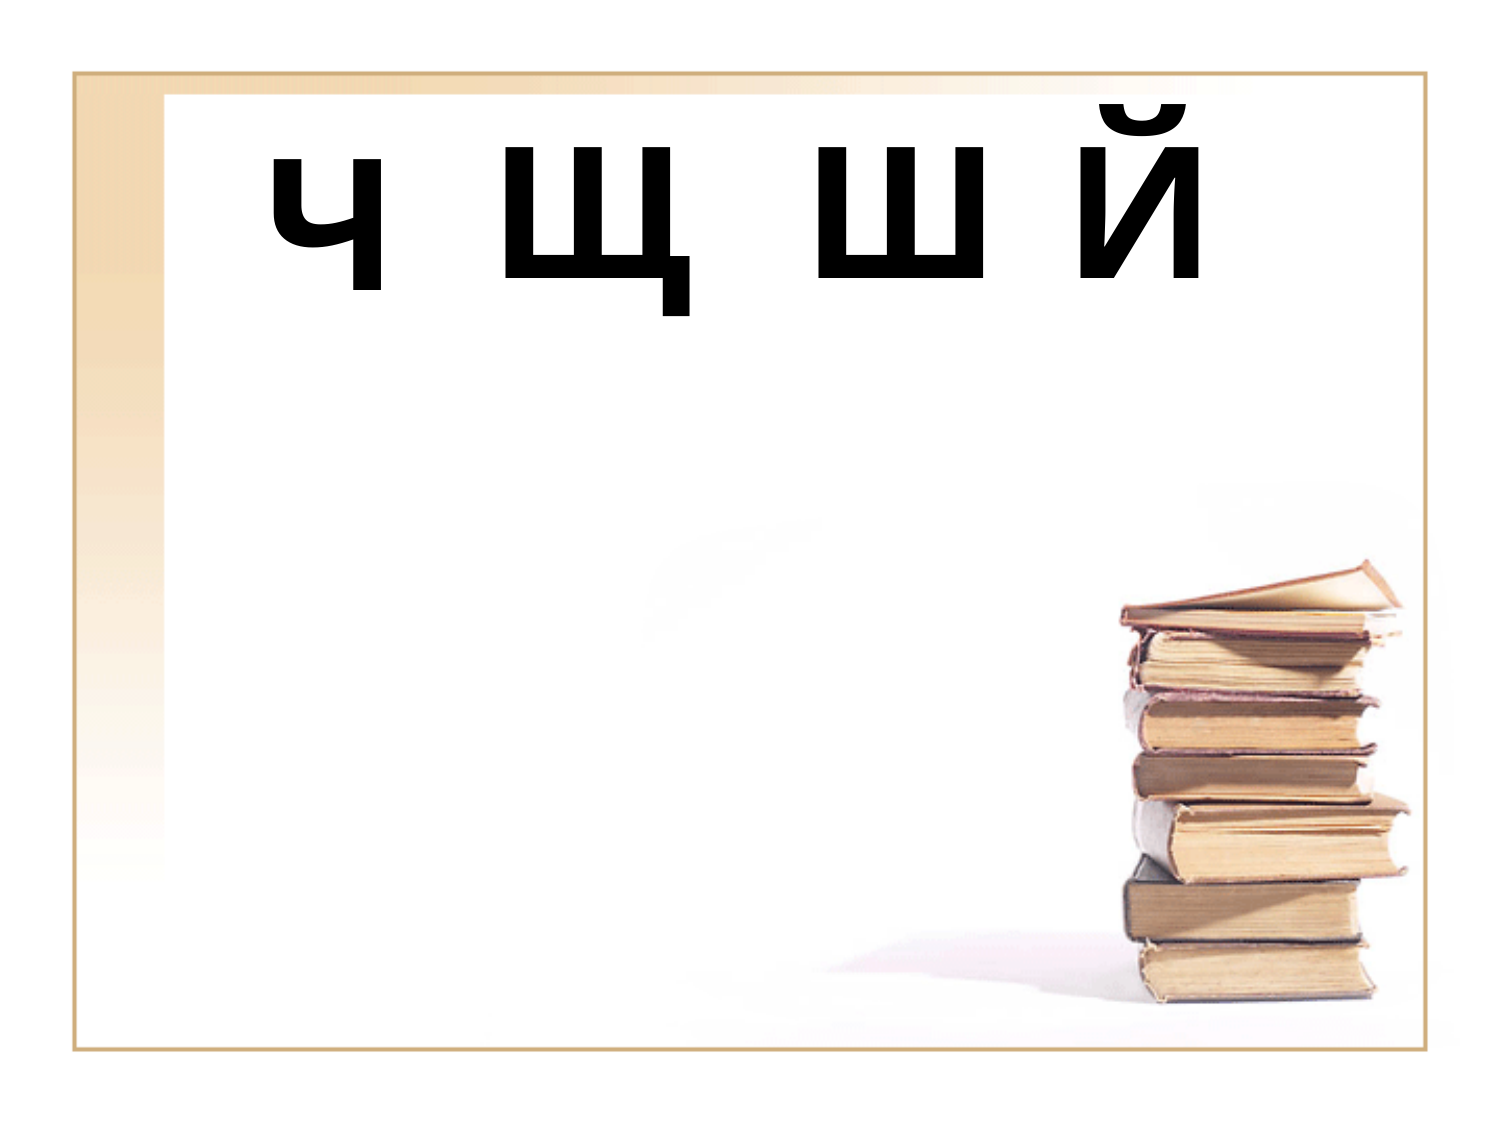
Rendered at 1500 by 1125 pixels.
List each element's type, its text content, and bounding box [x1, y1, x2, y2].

text_box ч [249, 99, 438, 335]
picture [0, 0, 1500, 1125]
text_box ш [787, 87, 975, 323]
text_box й [1050, 87, 1238, 323]
text_box щ [474, 87, 663, 323]
